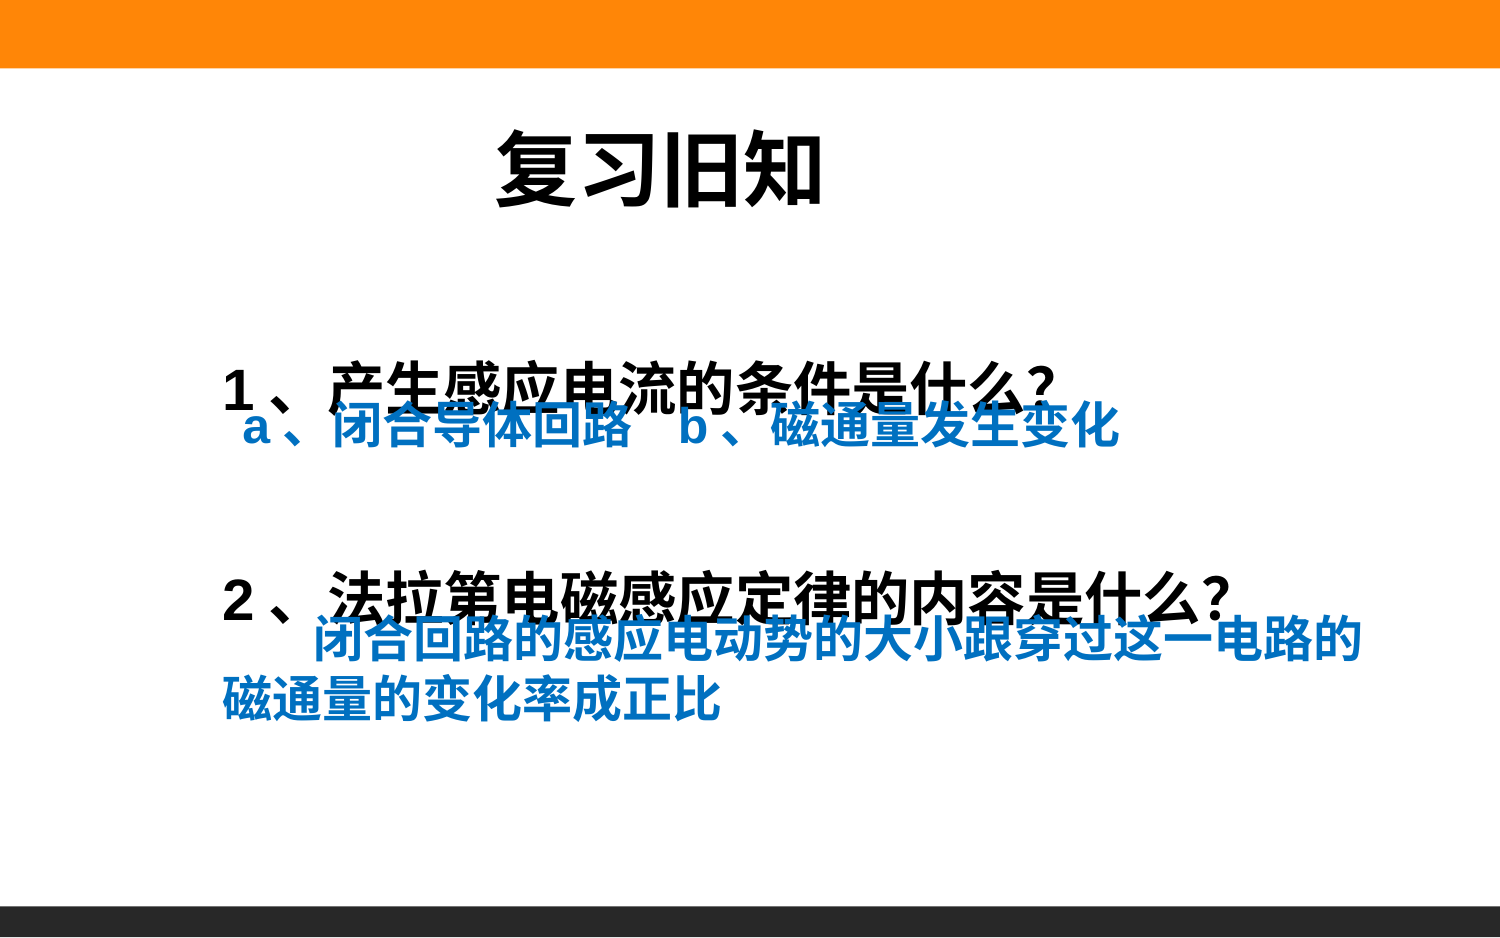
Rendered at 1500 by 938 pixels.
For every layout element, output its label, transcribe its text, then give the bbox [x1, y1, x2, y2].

text_box 复习旧知 1、产生感应电流的条件是什么？ 2、法拉第电磁感应定律的内容是什么？ [207, 110, 1387, 600]
text_box 闭合回路的感应电动势的大小跟穿过这一电路的磁通量的变化率成正比 [207, 600, 1418, 736]
text_box a、闭合导体回路 b、磁通量发生变化 [227, 386, 1398, 461]
